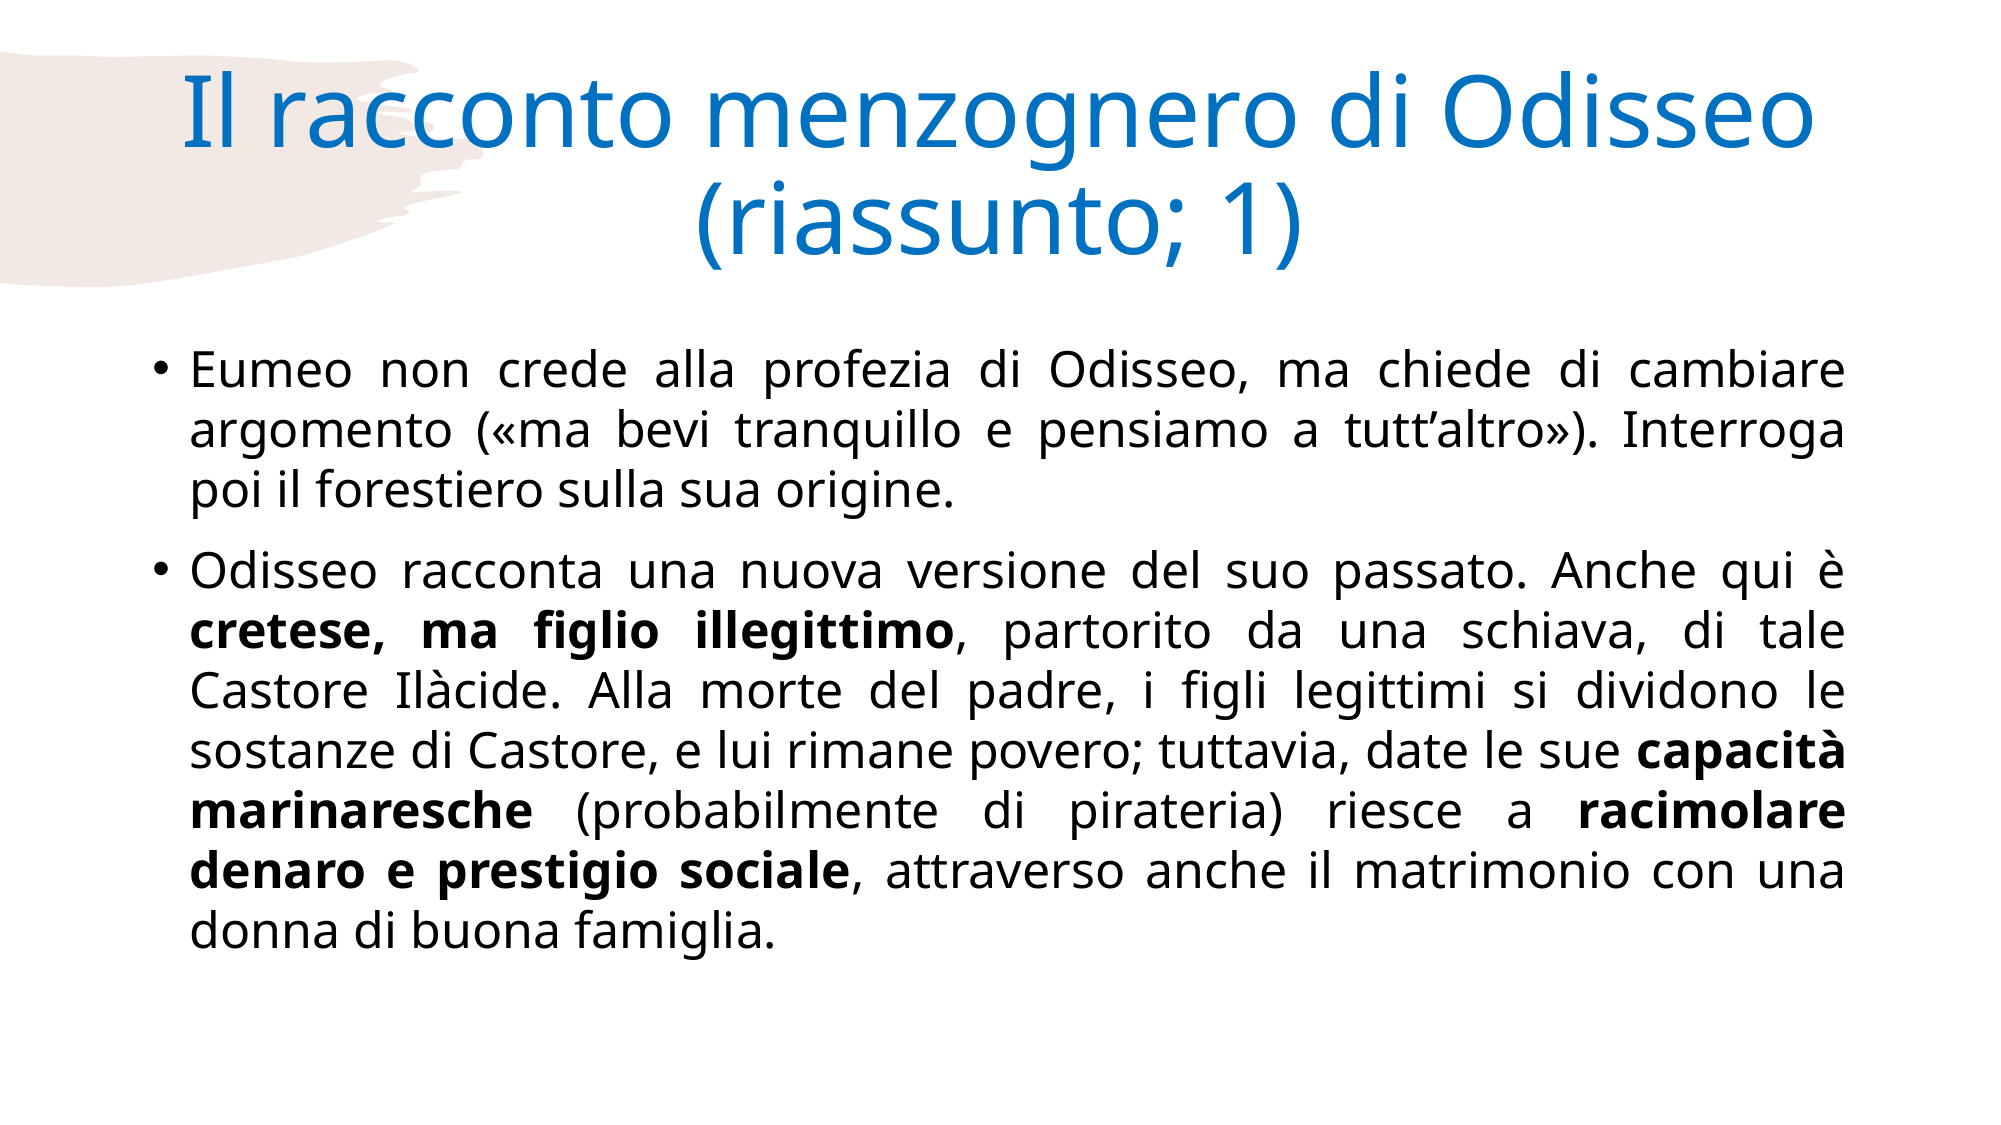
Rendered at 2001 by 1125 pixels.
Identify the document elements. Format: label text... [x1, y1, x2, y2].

title Il racconto menzognero di Odisseo (riassunto; 1) [137, 59, 1863, 278]
list Eumeo non crede alla profezia di Odisseo, ma chiede di cambiare argomento («ma bevi tranquillo e pensiamo a tutt’altro»). Interroga poi il forestiero sulla sua origine. Odisseo racconta una nuova versione del suo passato. Anche qui è cretese, ma figlio illegittimo, partorito da una schiava, di tale Castore Ilàcide. Alla morte del padre, i figli legittimi si dividono le sostanze di Castore, e lui rimane povero; tuttavia, date le sue capacità marinaresche (probabilmente di pirateria) riesce a racimolare denaro e prestigio sociale, attraverso anche il matrimonio con una donna di buona famiglia. [137, 329, 1863, 1013]
